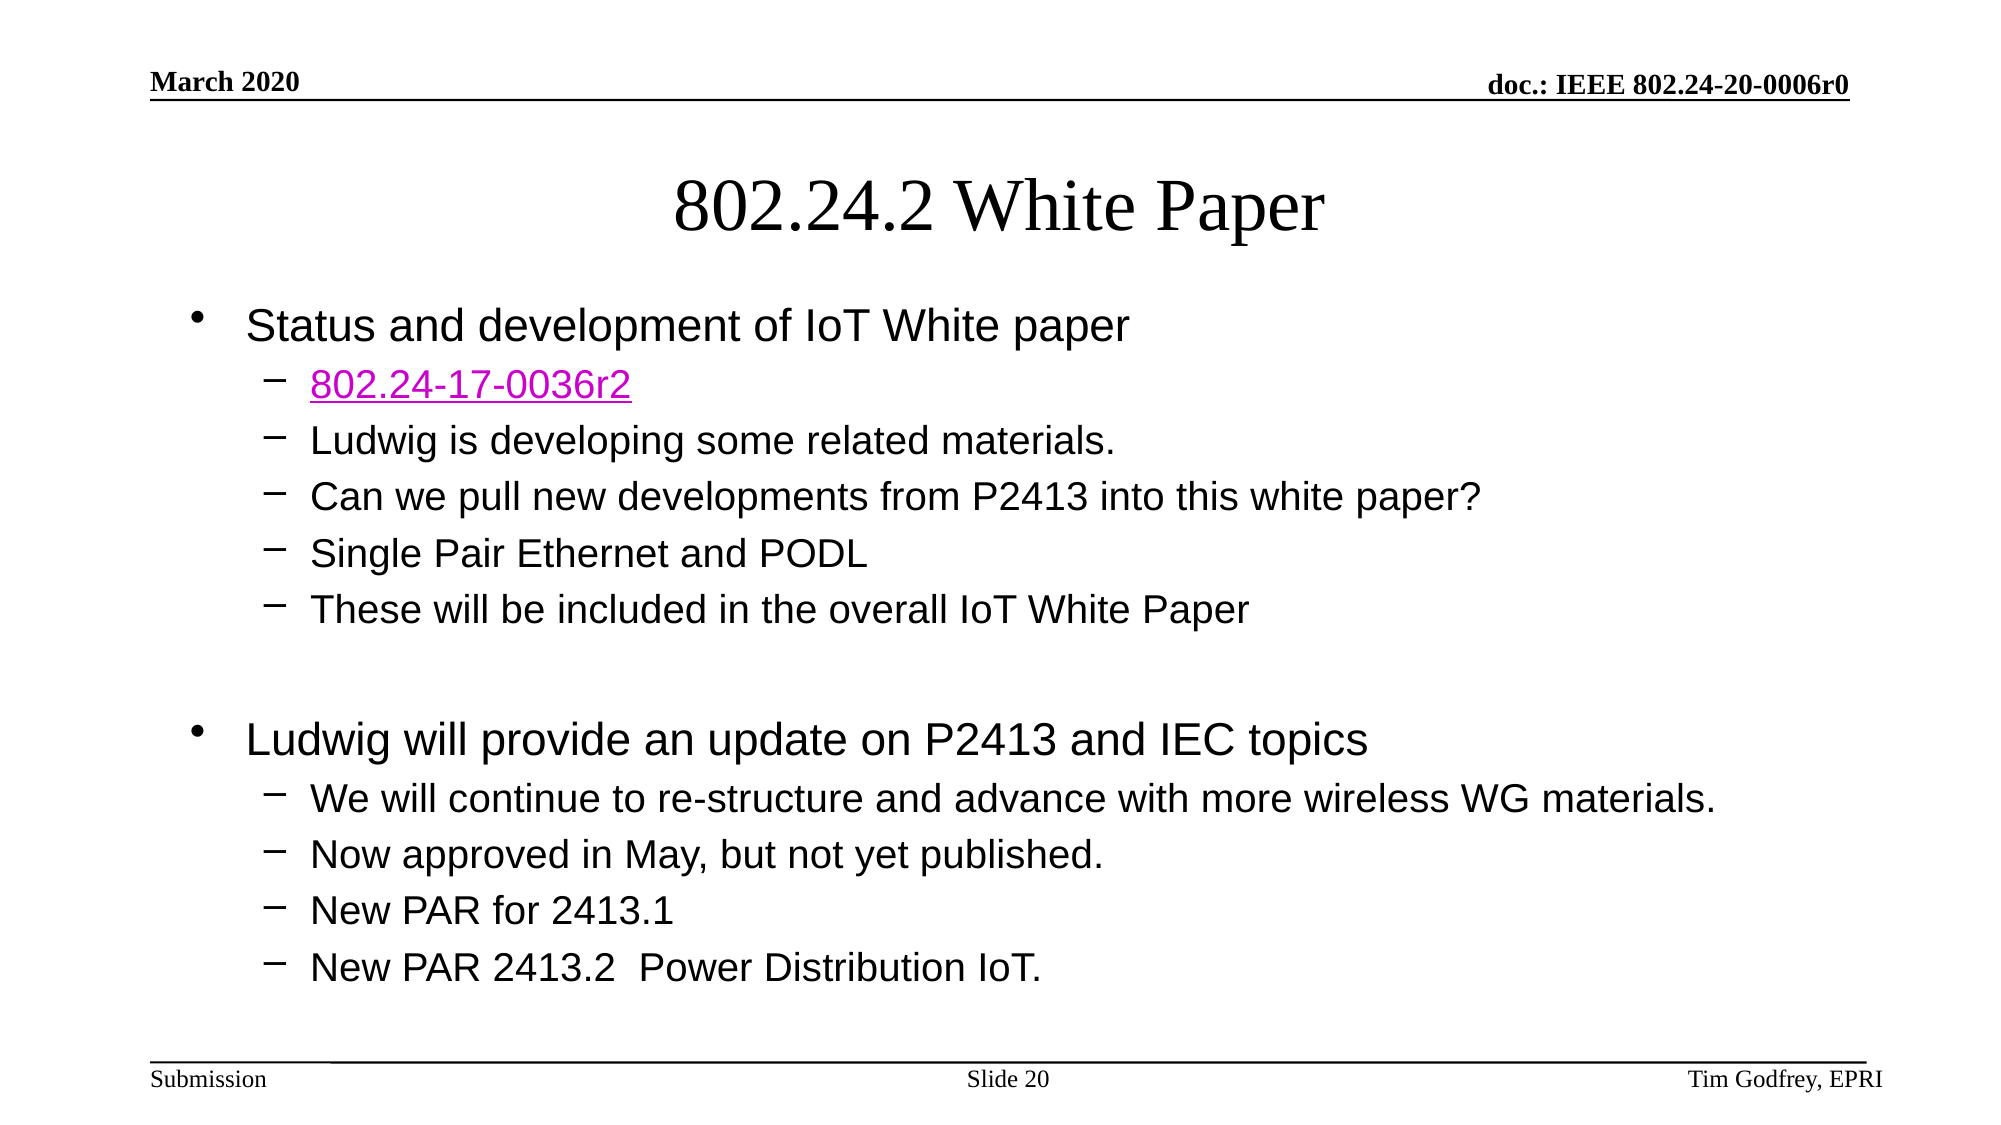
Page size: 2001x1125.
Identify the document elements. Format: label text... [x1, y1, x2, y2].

list Status and development of IoT White paper 802.24-17-0036r2 Ludwig is developing some related materials. Can we pull new developments from P2413 into this white paper? Single Pair Ethernet and PODL These will be included in the overall IoT White Paper Ludwig will provide an update on P2413 and IEC topics We will continue to re-structure and advance with more wireless WG materials. Now approved in May, but not yet published. New PAR for 2413.1 New PAR 2413.2 Power Distribution IoT. [174, 287, 1850, 1000]
title 802.24.2 White Paper [150, 112, 1850, 288]
slide_number Slide 20 [966, 1062, 1051, 1093]
footer Tim Godfrey, EPRI [1200, 1062, 1884, 1093]
